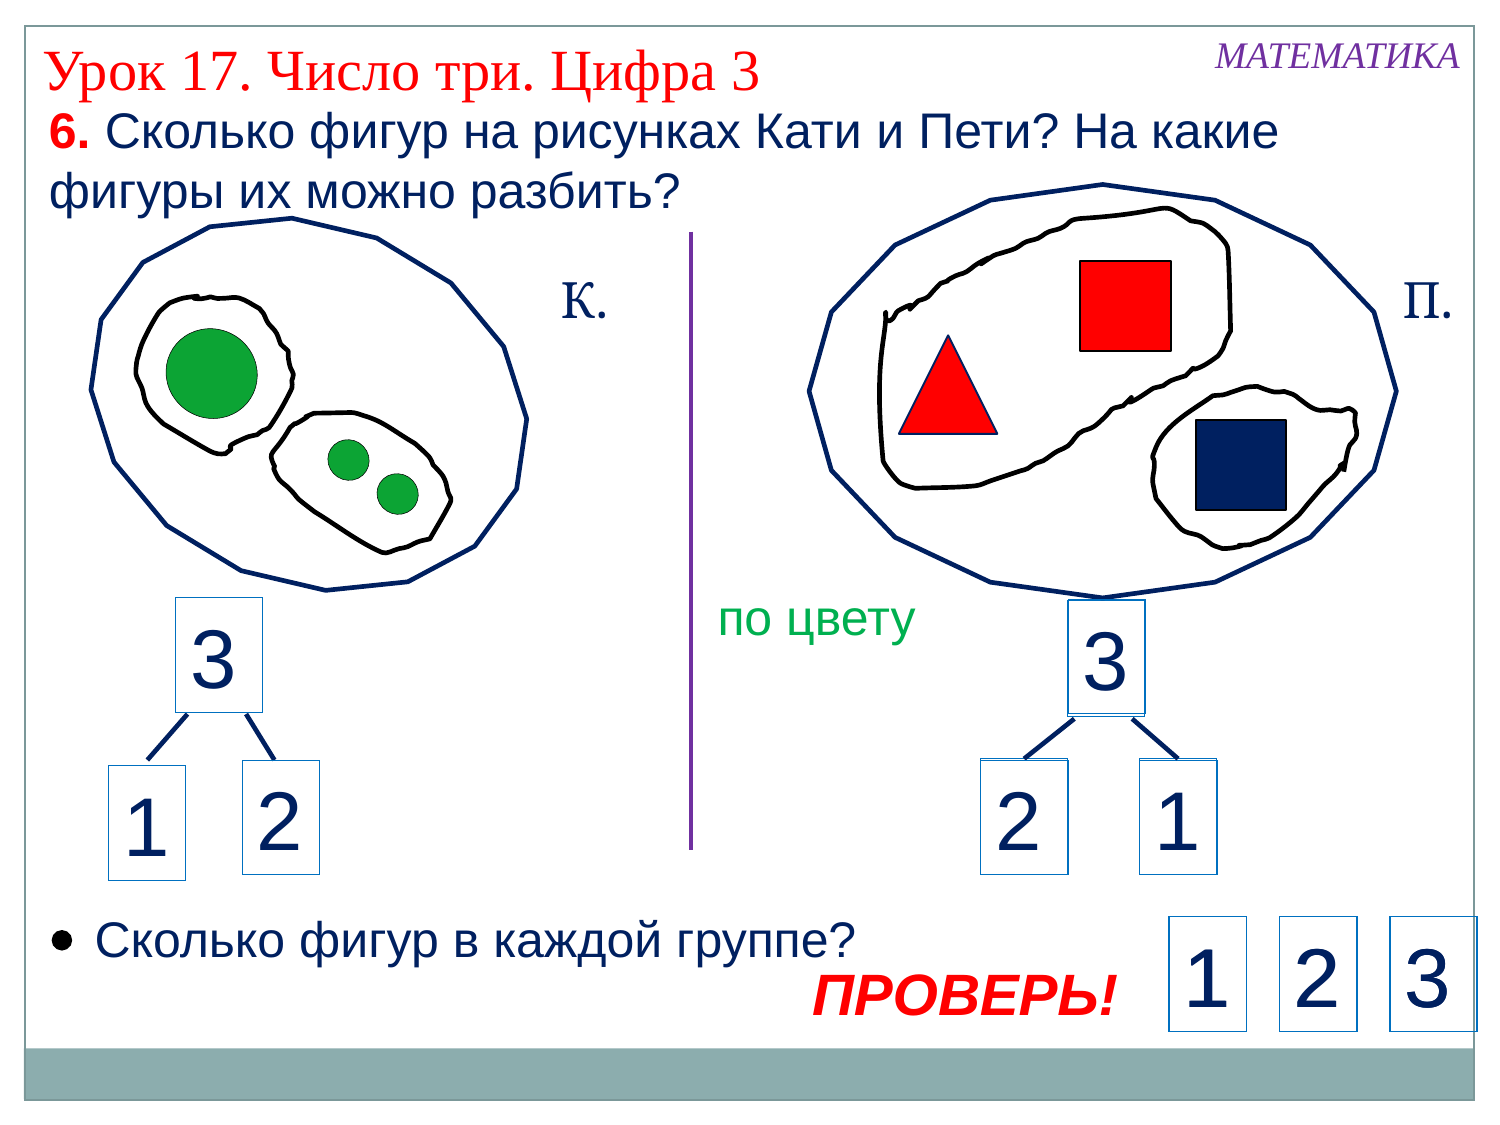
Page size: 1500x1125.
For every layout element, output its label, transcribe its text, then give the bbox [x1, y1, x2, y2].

text_box ПРОВЕРЬ! [797, 949, 1152, 1035]
text_box 1 [108, 765, 186, 881]
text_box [147, 713, 188, 761]
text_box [37, 899, 1054, 977]
text_box 1 [1139, 760, 1218, 875]
text_box [808, 183, 1398, 599]
text_box 3 [1390, 916, 1478, 1032]
text_box 2 [1279, 916, 1358, 1032]
text_box [90, 217, 528, 592]
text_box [245, 713, 275, 761]
text_box 1 [1169, 916, 1247, 1032]
text_box 2 [242, 760, 320, 875]
text_box Урок 17. Число три. Цифра 3 [28, 25, 824, 110]
text_box [270, 411, 452, 554]
text_box К. [545, 260, 656, 336]
text_box 2 [980, 760, 1069, 875]
text_box [1067, 600, 1145, 717]
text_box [1131, 718, 1179, 759]
text_box 6. Сколько фигур на рисунках Кати и Пети? На какие фигуры их можно разбить? [34, 90, 1477, 226]
text_box [1151, 385, 1358, 550]
text_box [134, 295, 295, 455]
text_box по цвету [702, 577, 963, 653]
text_box 3 [175, 597, 263, 713]
text_box П. [1387, 260, 1477, 336]
text_box МАТЕМАТИКА [1200, 23, 1476, 84]
text_box [878, 207, 1232, 490]
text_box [1023, 718, 1075, 759]
text_box 3 [1068, 599, 1146, 714]
